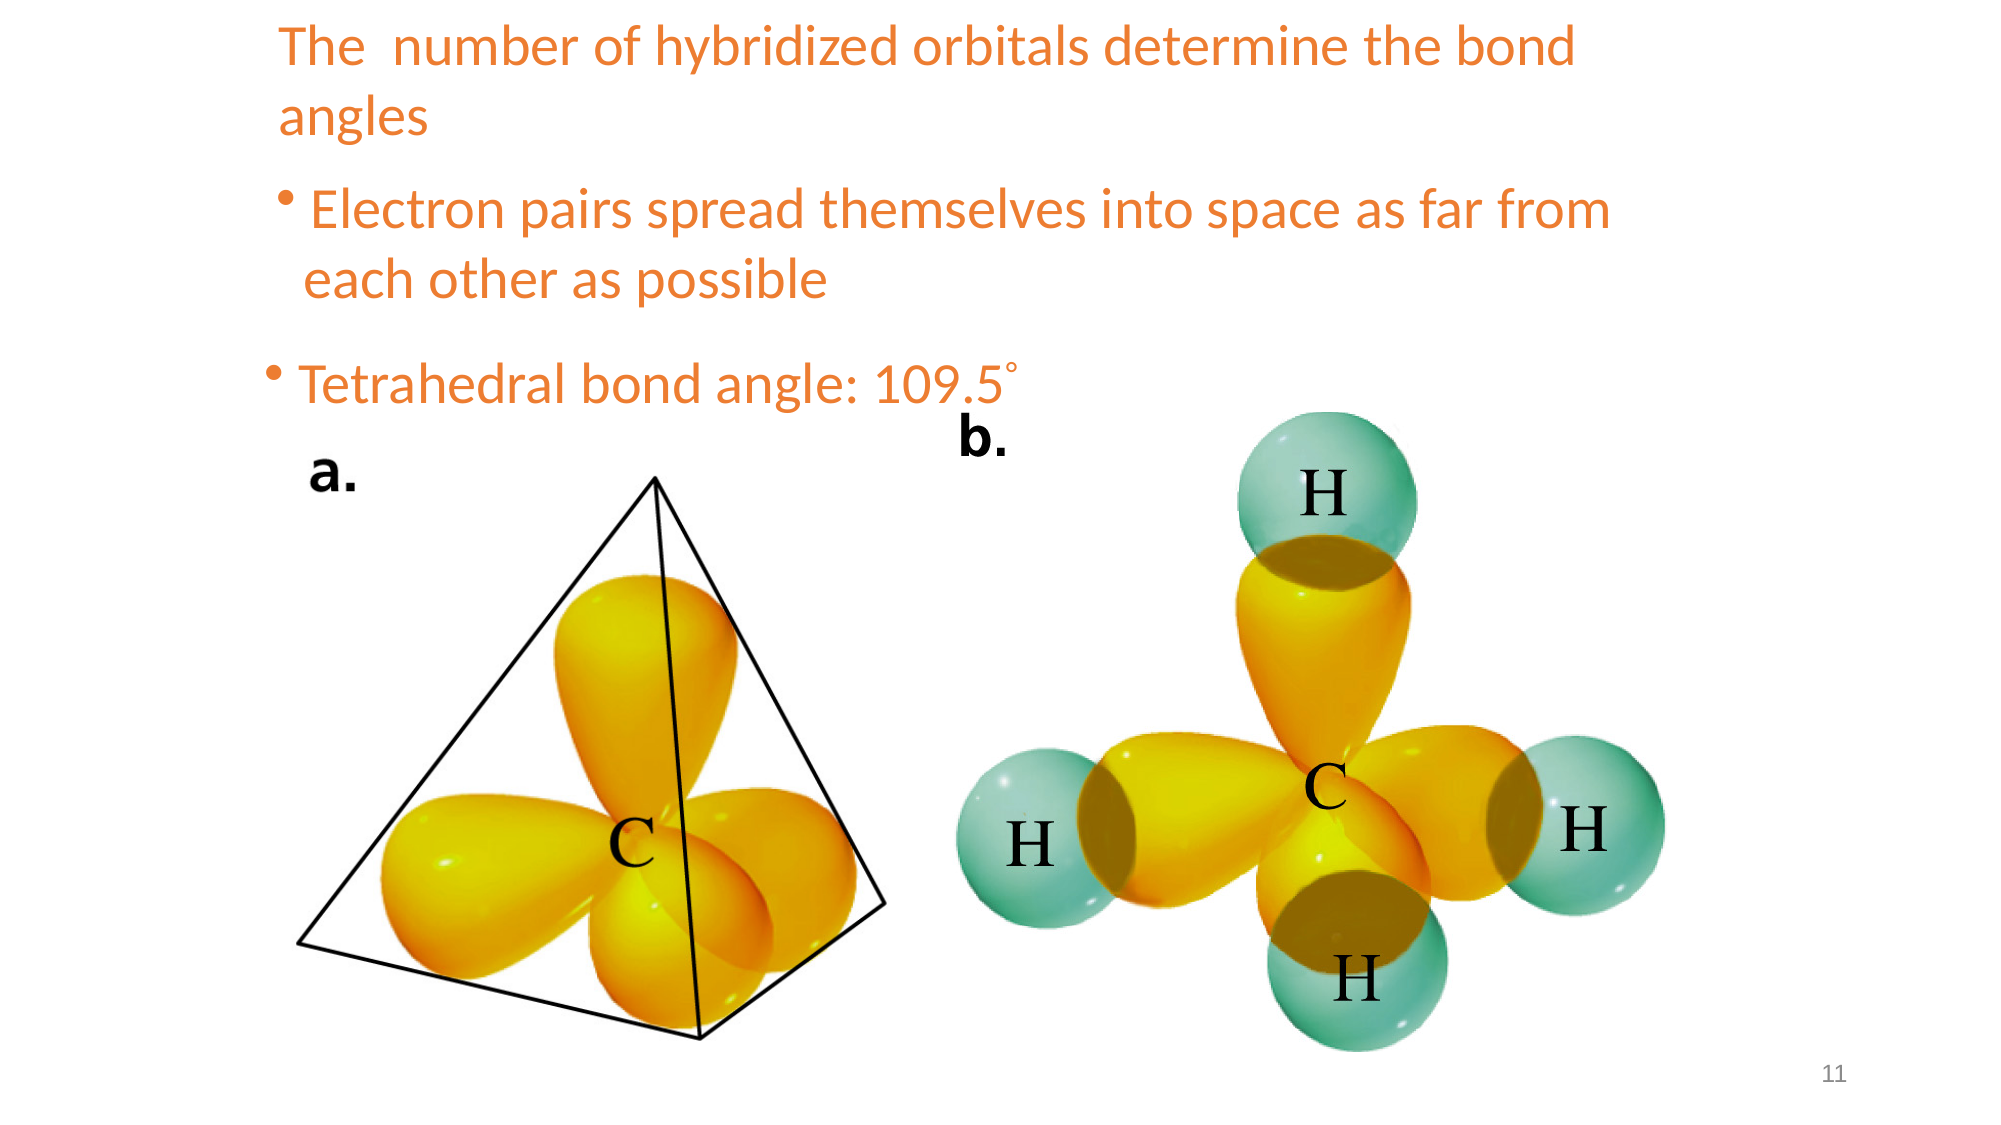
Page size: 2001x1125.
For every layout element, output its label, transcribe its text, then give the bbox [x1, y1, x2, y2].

picture [949, 412, 1684, 1052]
text_box The number of hybridized orbitals determine the bond angles [263, 0, 1750, 155]
slide_number 11 [1412, 1042, 1863, 1103]
text_box Tetrahedral bond angle: 109.5° [249, 337, 1138, 423]
picture [283, 449, 913, 1125]
text_box Electron pairs spread themselves into space as far from each other as possible [262, 162, 1641, 318]
